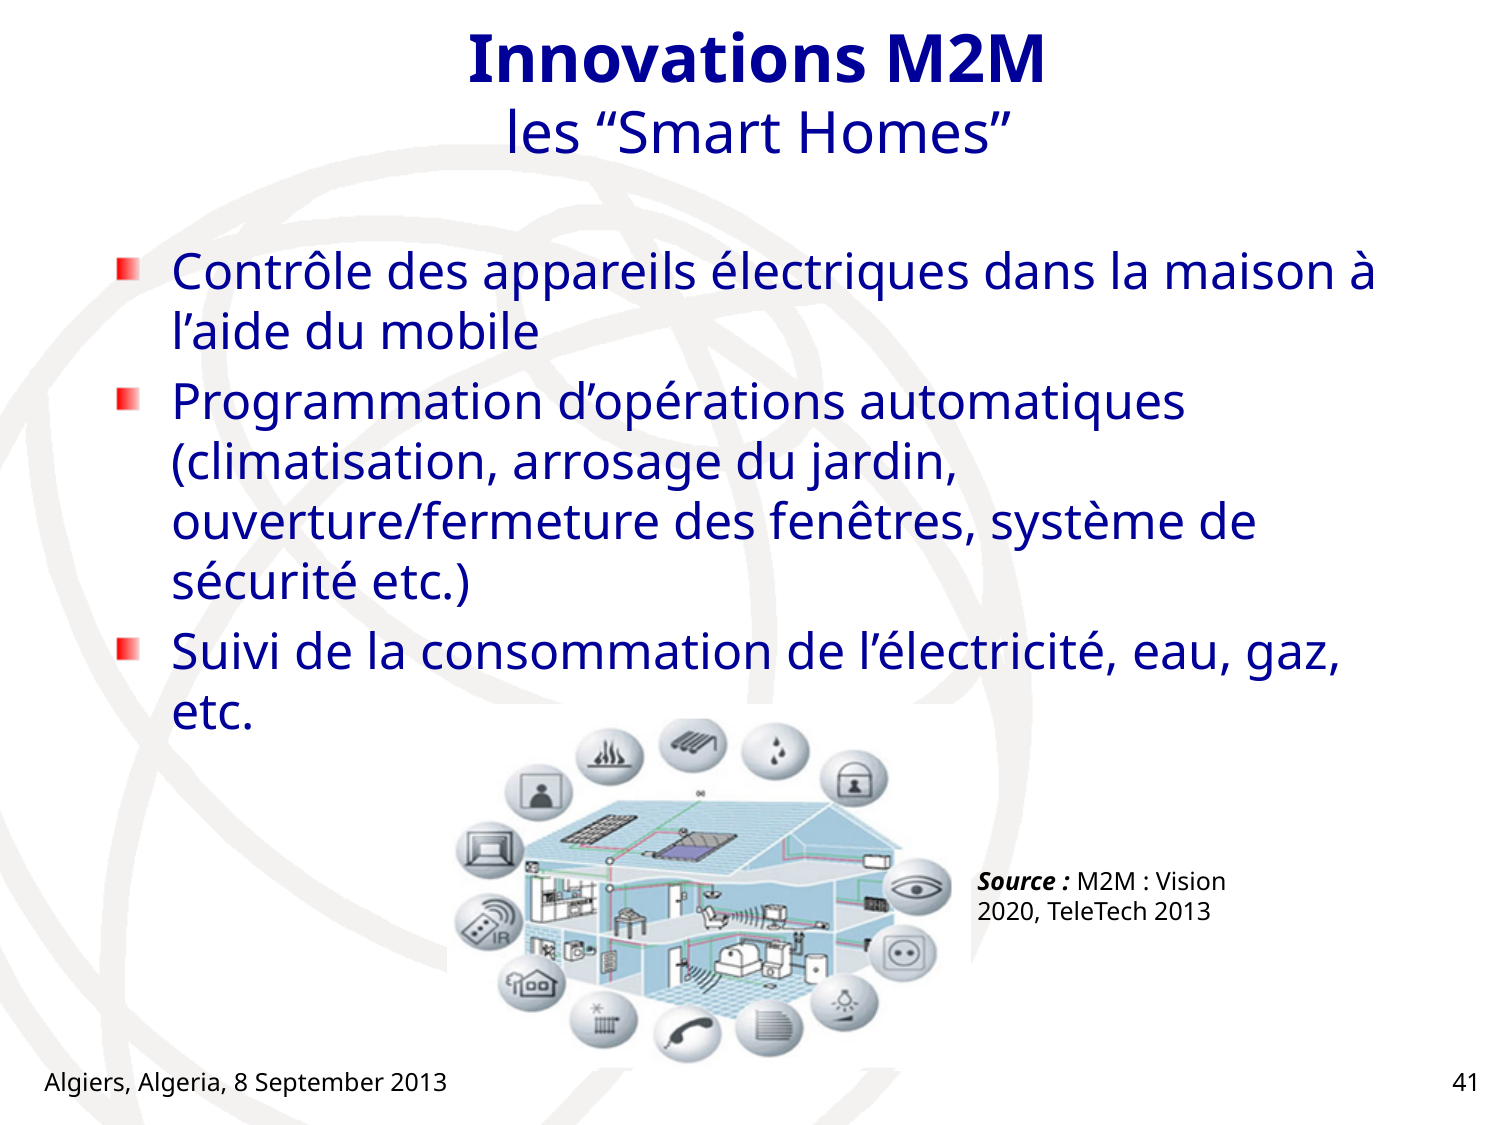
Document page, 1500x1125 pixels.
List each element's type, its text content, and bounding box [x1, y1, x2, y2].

picture [0, 125, 1057, 1125]
title Innovations M2M les “Smart Homes” [111, 1, 1406, 180]
list Contrôle des appareils électriques dans la maison à l’aide du mobile Programmation d’opérations automatiques (climatisation, arrosage du jardin, ouverture/fermeture des fenêtres, système de sécurité etc.) Suivi de la consommation de l’électricité, eau, gaz, etc. [100, 231, 1451, 975]
picture [115, 636, 142, 663]
text_box Source : M2M : Vision 2020, TeleTech 2013 [976, 857, 1258, 933]
picture [115, 386, 142, 413]
picture [115, 256, 142, 283]
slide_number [29, 1058, 692, 1111]
slide_number 41 [1271, 1058, 1497, 1125]
